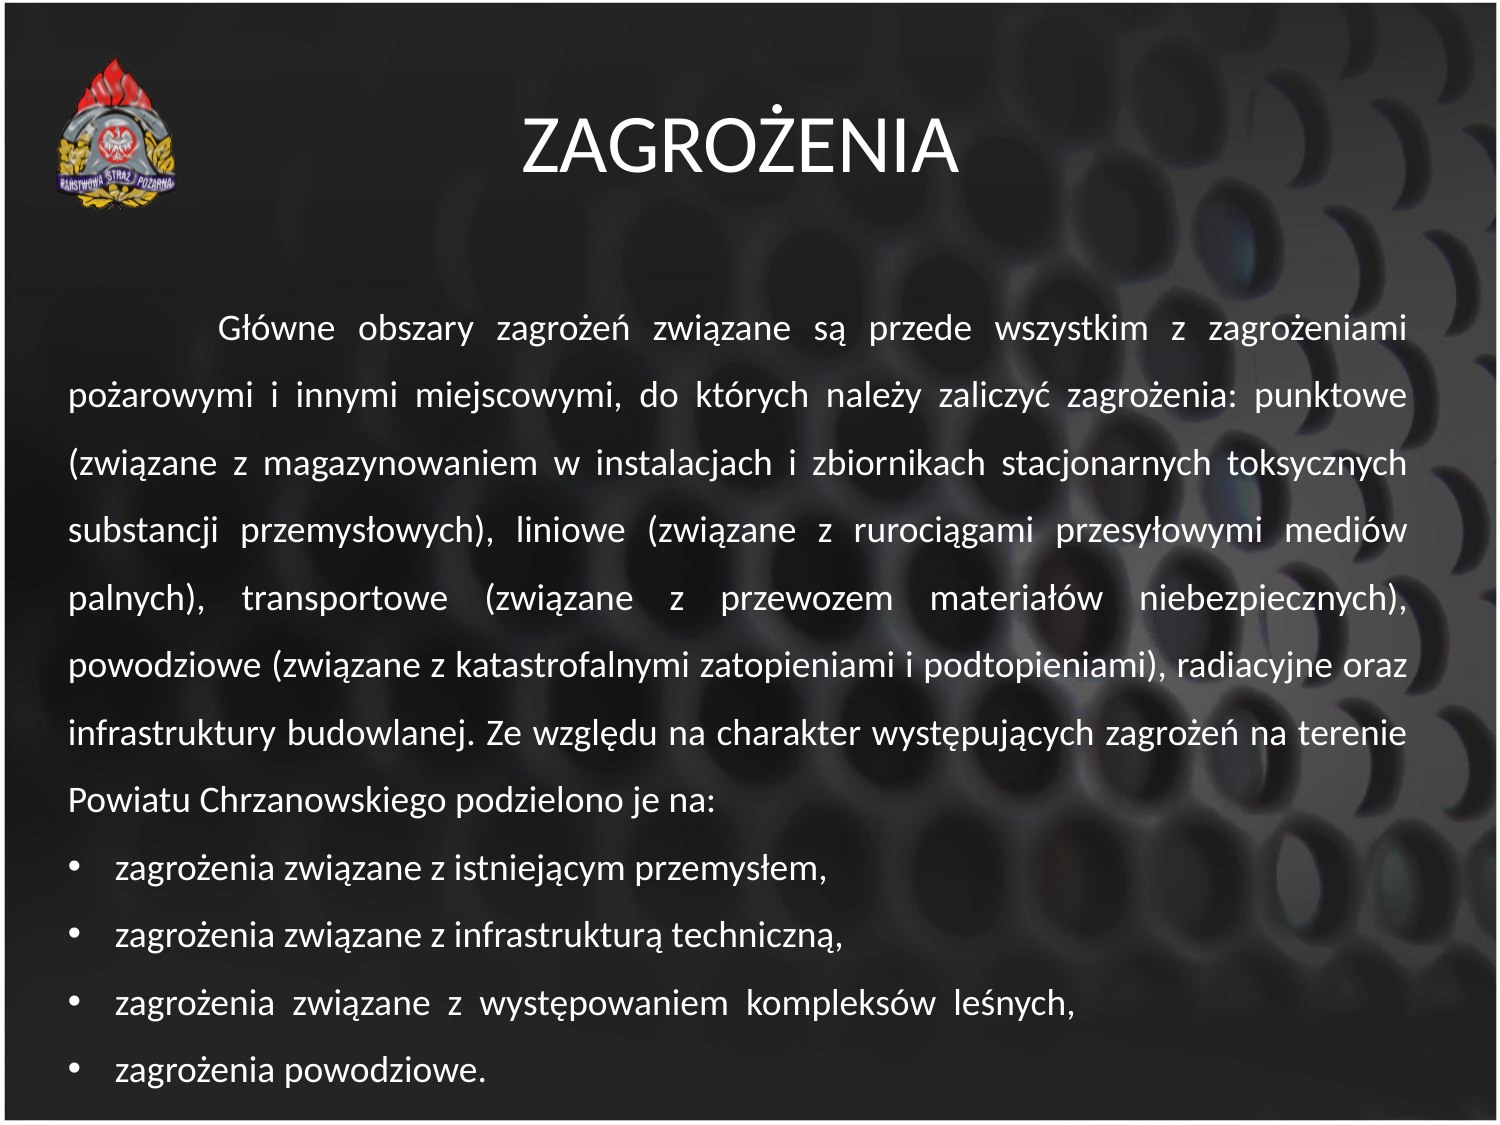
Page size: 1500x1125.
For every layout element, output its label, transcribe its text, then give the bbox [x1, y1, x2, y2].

picture [0, 0, 1500, 1125]
title ZAGROŻENIA [75, 45, 1425, 233]
text_box Główne obszary zagrożeń związane są przede wszystkim z zagrożeniami pożarowymi i innymi miejscowymi, do których należy zaliczyć zagrożenia: punktowe (związane z magazynowaniem w instalacjach i zbiornikach stacjonarnych toksycznych substancji przemysłowych), liniowe (związane z rurociągami przesyłowymi mediów palnych), transportowe (związane z przewozem materiałów niebezpiecznych), powodziowe (związane z katastrofalnymi zatopieniami i podtopieniami), radiacyjne oraz infrastruktury budowlanej. Ze względu na charakter występujących zagrożeń na terenie Powiatu Chrzanowskiego podzielono je na: zagrożenia związane z istniejącym przemysłem, zagrożenia związane z infrastrukturą techniczną, zagrożenia związane z występowaniem kompleksów leśnych, zagrożenia powodziowe. [53, 272, 1424, 1098]
